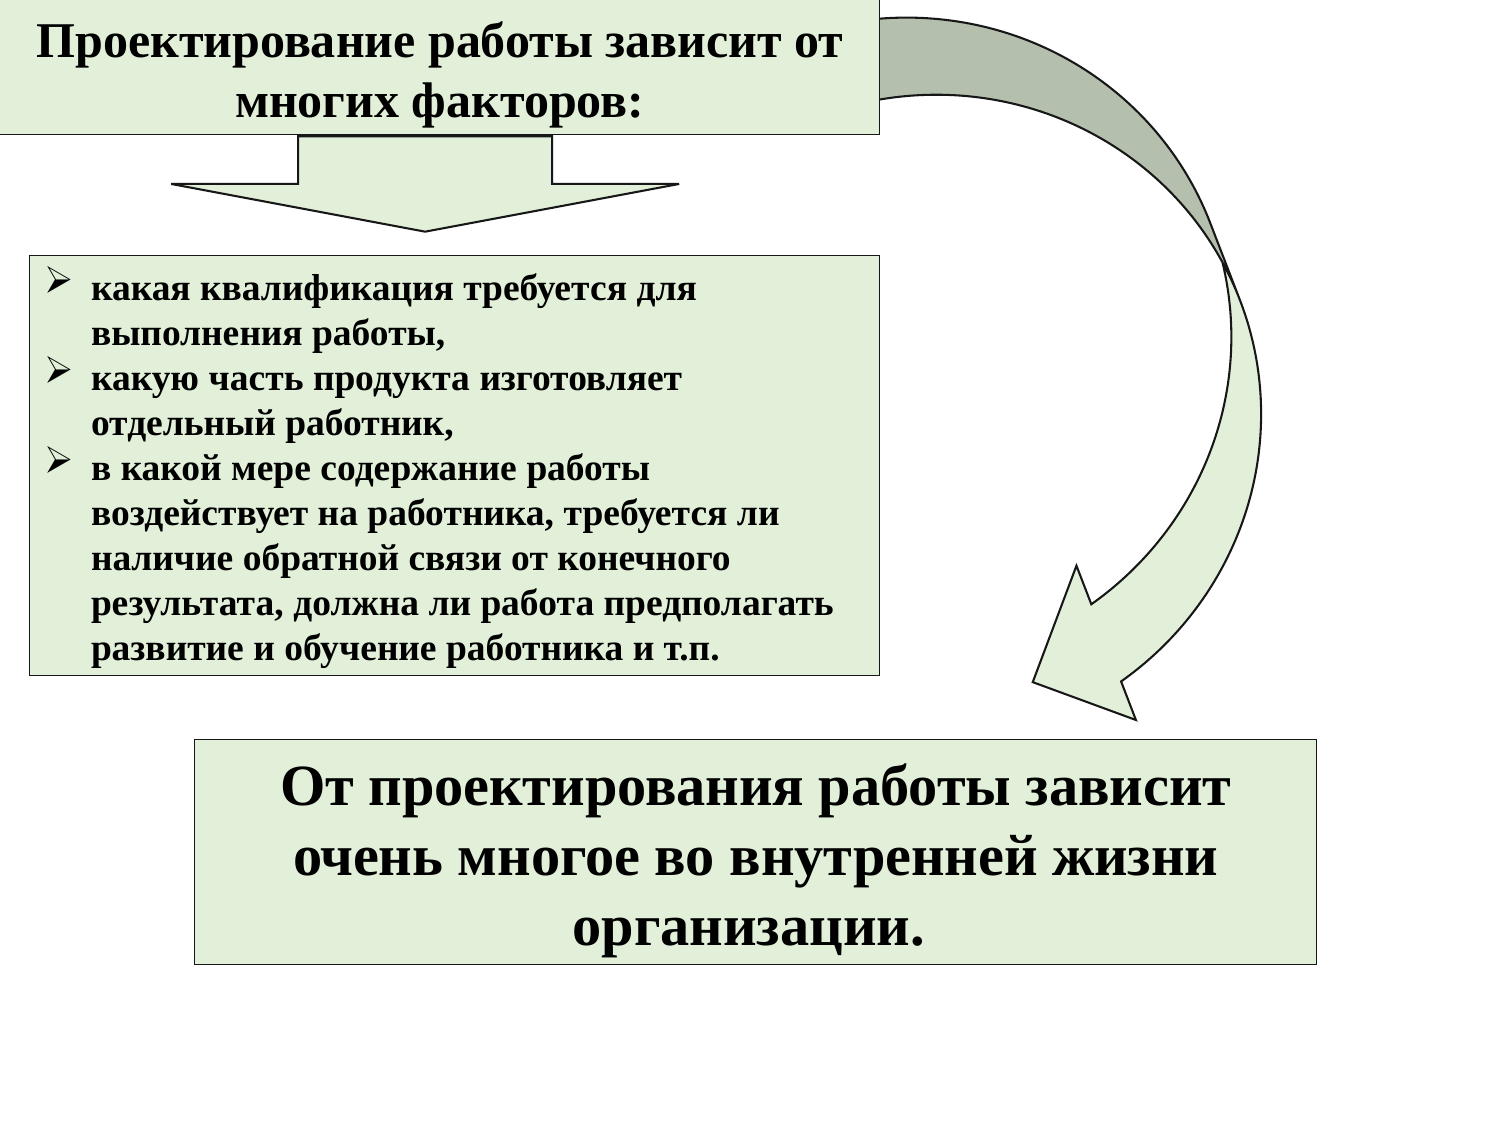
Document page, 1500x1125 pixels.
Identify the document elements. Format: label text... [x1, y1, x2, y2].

text_box [880, 16, 1263, 722]
text_box От проектирования работы зависит очень многое во внутренней жизни организации. [194, 739, 1317, 965]
text_box какая квалификация требуется для выполнения работы, какую часть продукта изготовляет отдельный работник, в какой мере содержание работы воздействует на работника, требуется ли наличие обратной связи от конечного результата, должна ли работа предполагать развитие и обучение работника и т.п. [29, 255, 880, 676]
text_box [171, 135, 680, 233]
text_box Проектирование работы зависит от многих факторов: [0, 0, 880, 135]
